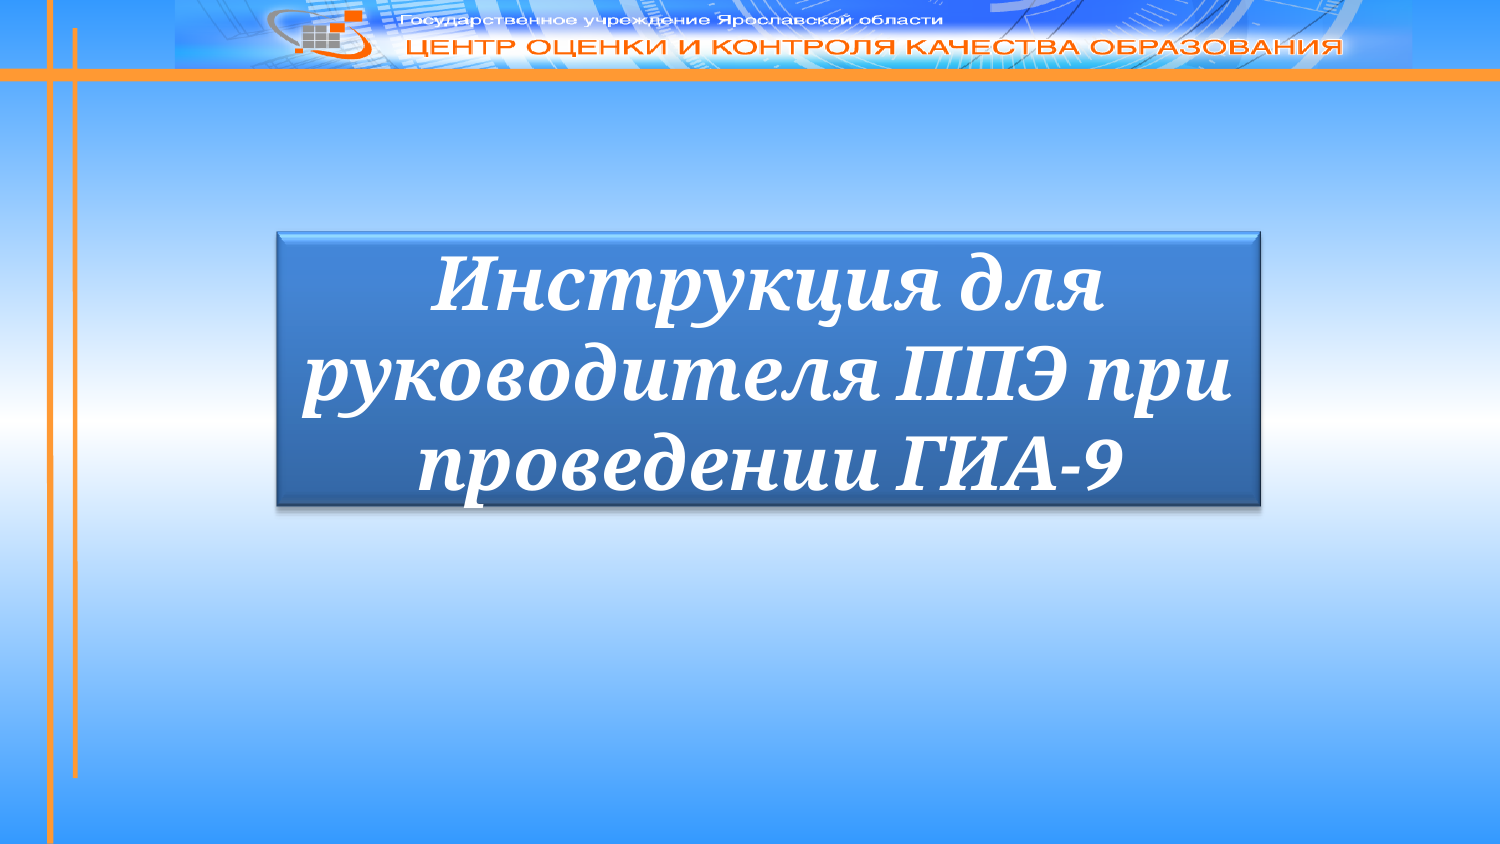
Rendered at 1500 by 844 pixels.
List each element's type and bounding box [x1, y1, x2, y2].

picture [174, 0, 1413, 68]
text_box [249, 224, 1287, 525]
